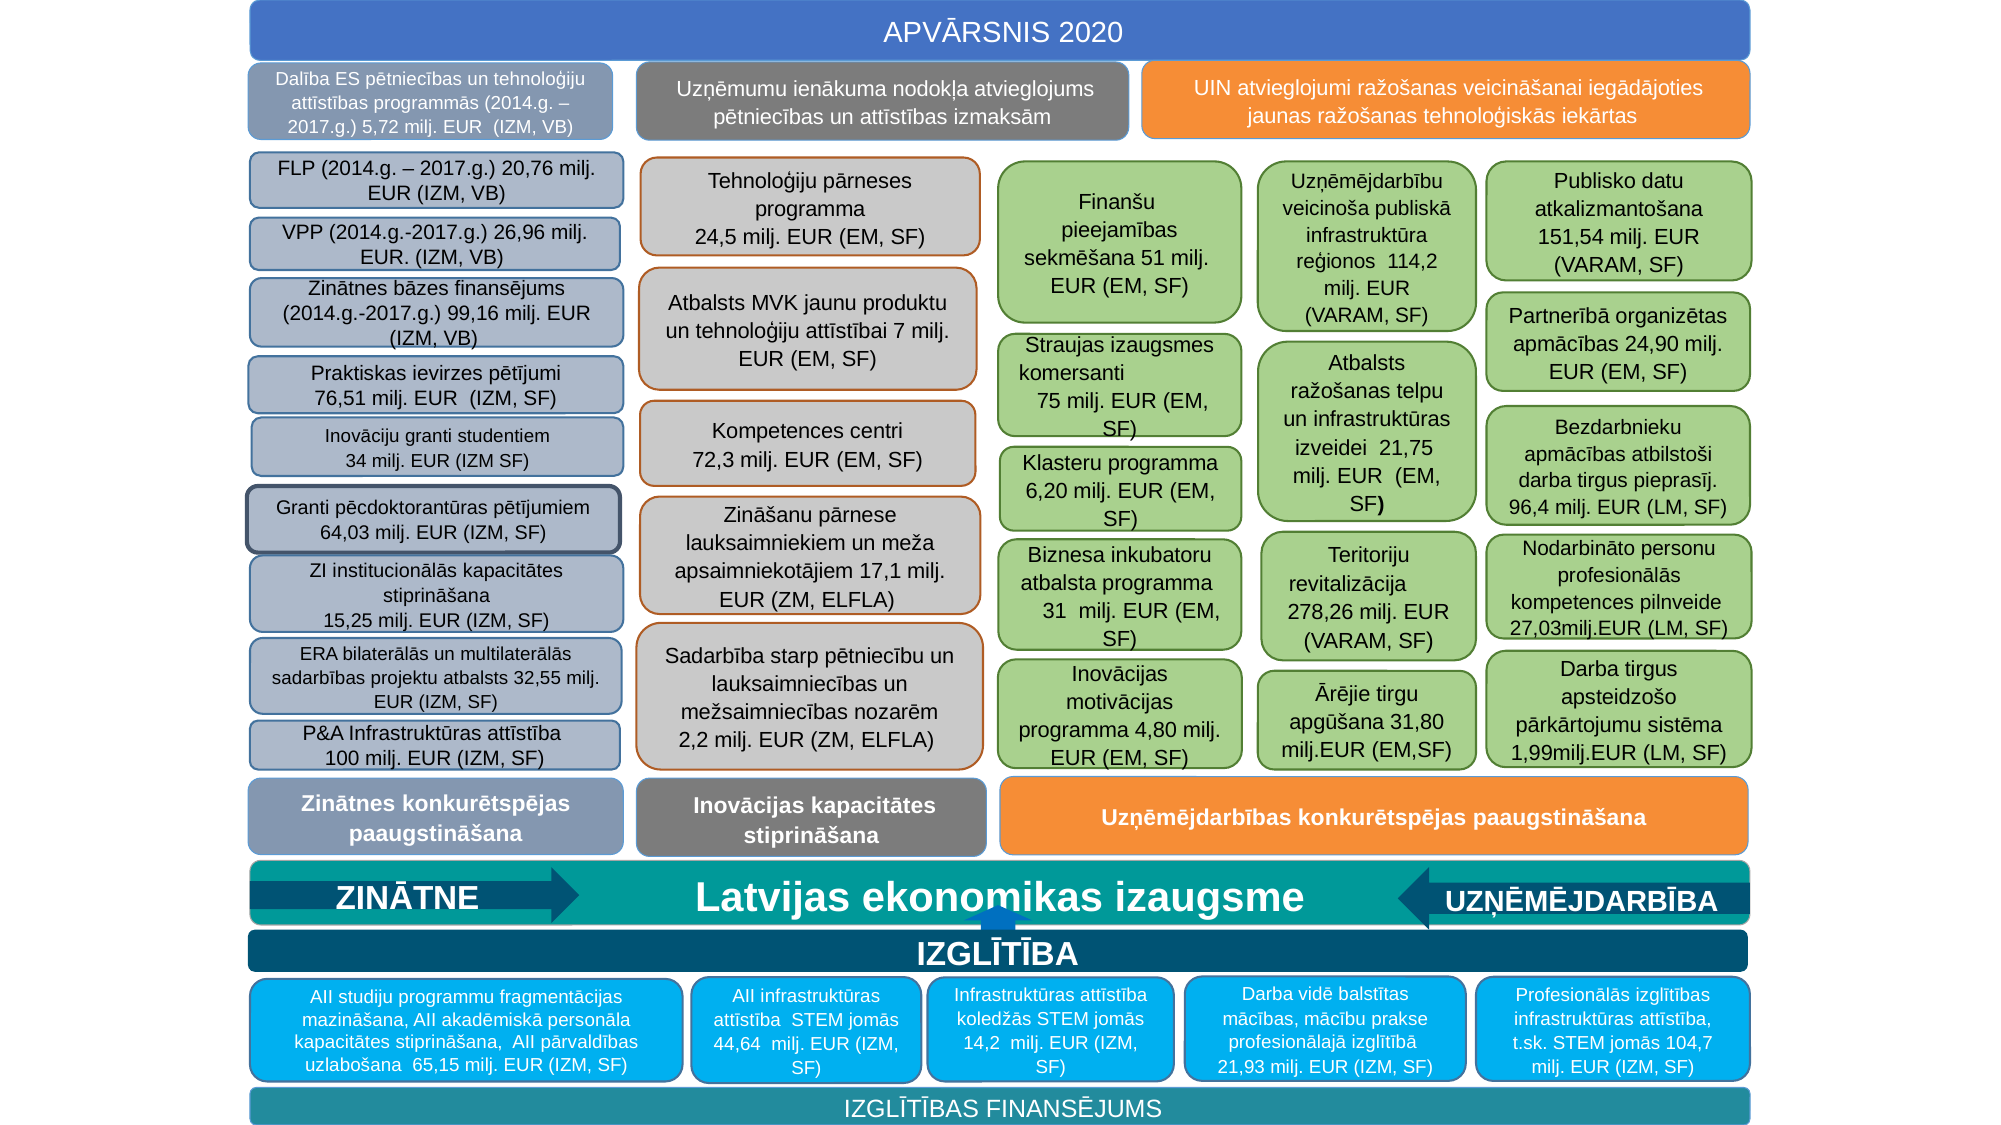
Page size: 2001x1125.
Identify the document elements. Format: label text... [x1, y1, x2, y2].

text_box IZGLĪTĪBAS FINANSĒJUMS [249, 1086, 1751, 1125]
text_box UIN atvieglojumi ražošanas veicināšanai iegādājoties jaunas ražošanas tehnoloģiskās iekārtas [1141, 59, 1751, 140]
text_box APVĀRSNIS 2020 [249, 0, 1751, 61]
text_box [246, 157, 1750, 1083]
text_box FLP (2014.g. – 2017.g.) 20,76 milj. EUR (IZM, VB) [250, 151, 624, 157]
text_box Dalība ES pētniecības un tehnoloģiju attīstības programmās (2014.g. – 2017.g.) 5,72 milj. EUR (IZM, VB) [247, 62, 614, 141]
text_box Uzņēmumu ienākuma nodokļa atvieglojums pētniecības un attīstības izmaksām [635, 61, 1130, 141]
